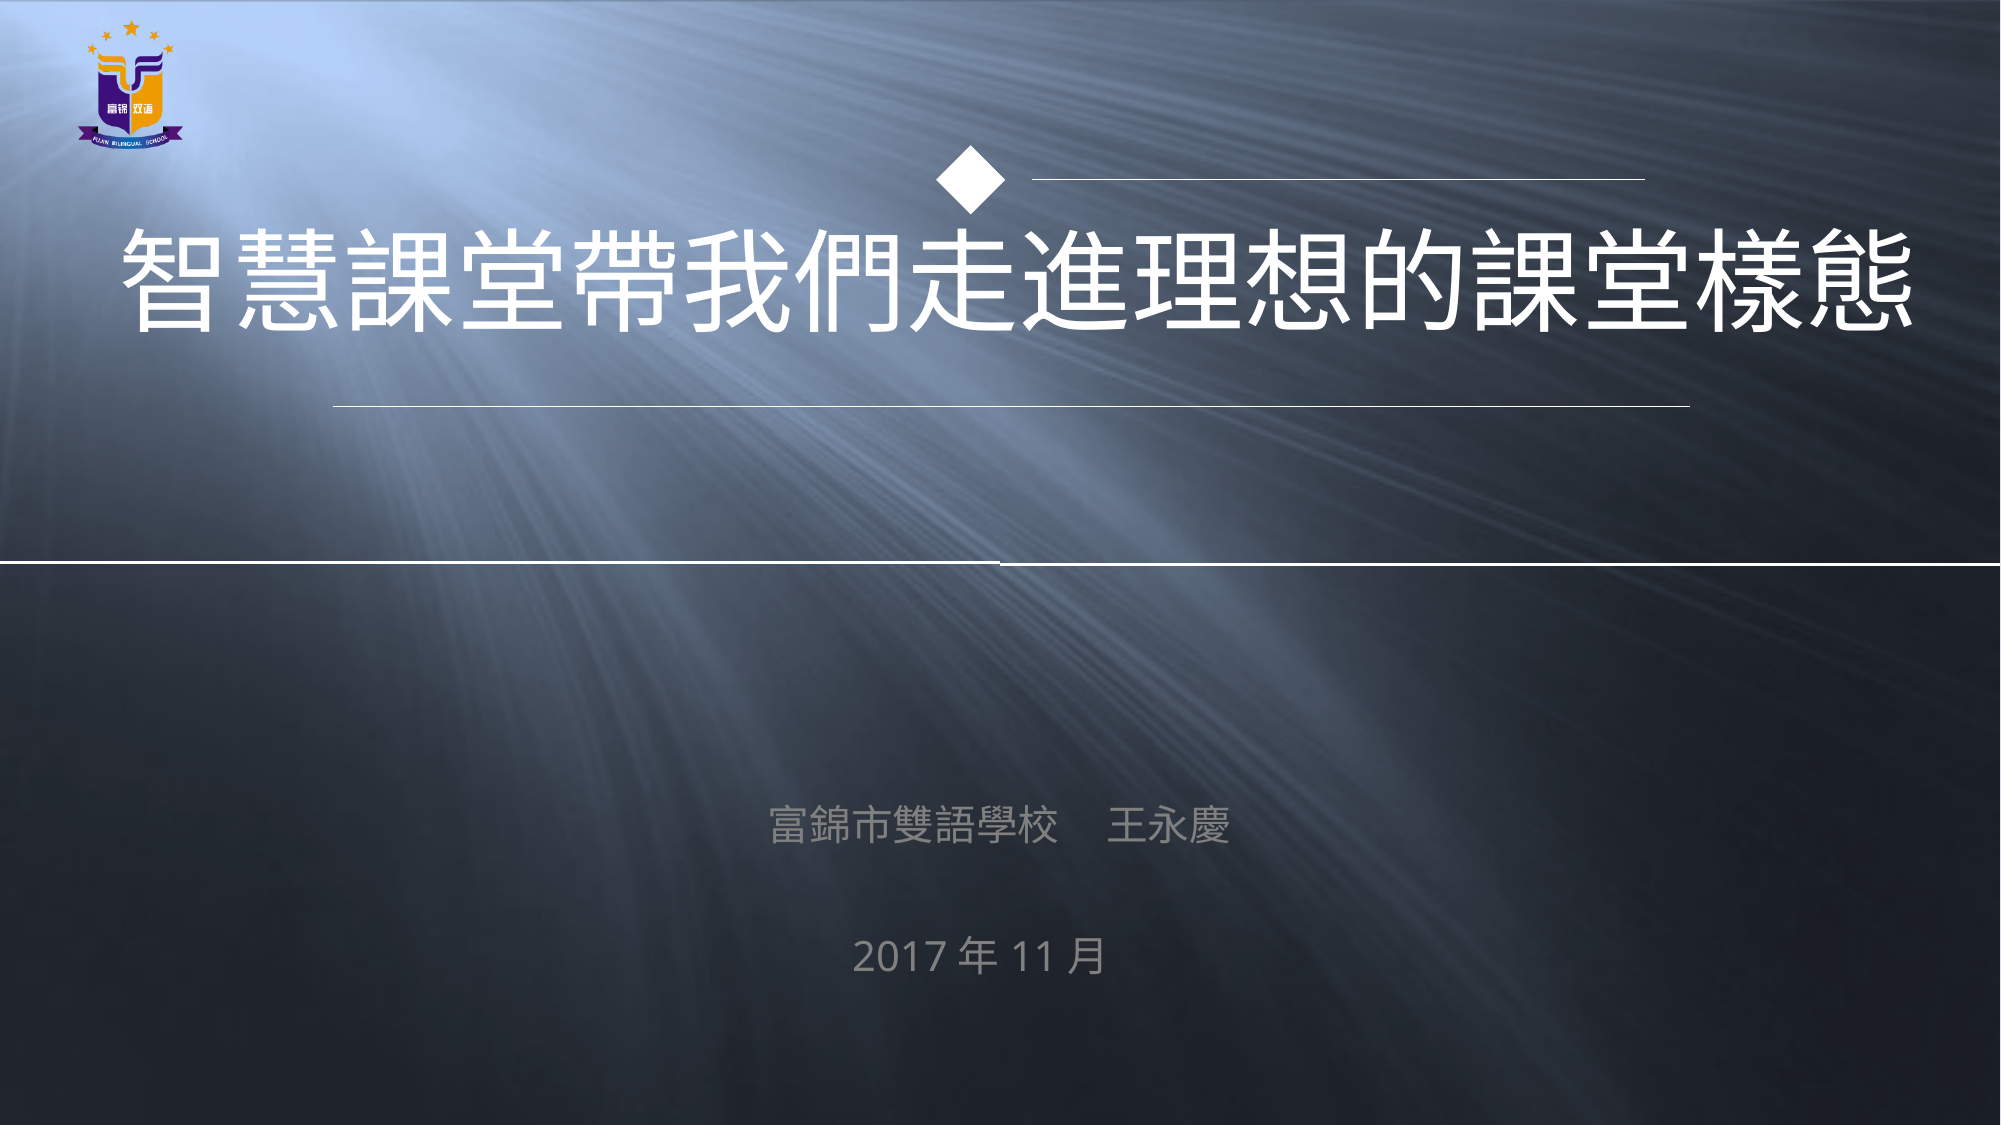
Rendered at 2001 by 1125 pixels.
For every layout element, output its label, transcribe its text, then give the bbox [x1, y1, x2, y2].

text_box [934, 143, 1007, 216]
text_box 富錦市雙語學校 王永慶 [752, 791, 1247, 856]
text_box 2017年11月 [837, 922, 1125, 987]
text_box 智慧課堂帶我們走進理想的課堂樣態 [82, 203, 1955, 354]
picture [0, 0, 256, 171]
